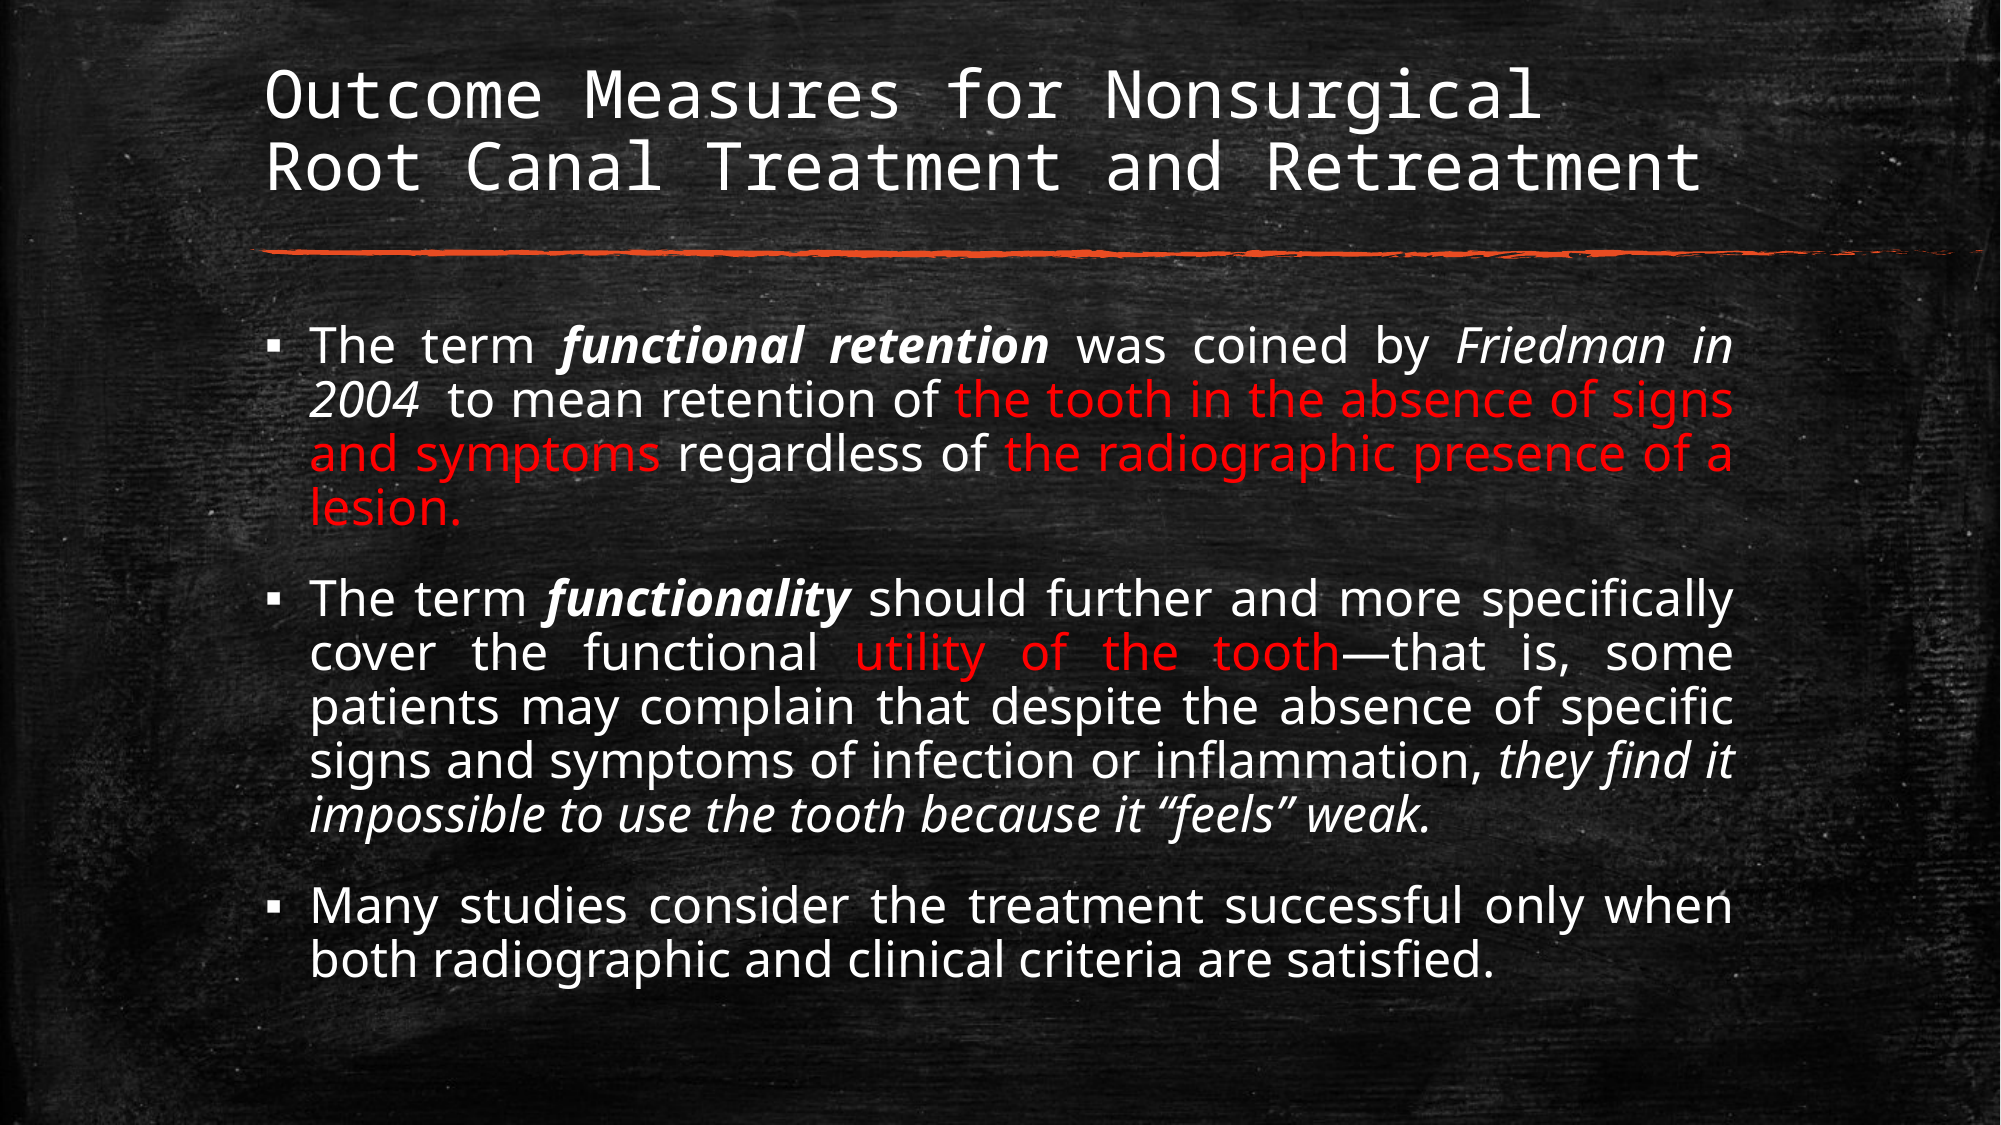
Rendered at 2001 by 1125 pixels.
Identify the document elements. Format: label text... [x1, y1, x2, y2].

list The term functional retention was coined by Friedman in 2004 to mean retention of the tooth in the absence of signs and symptoms regardless of the radiographic presence of a lesion. The term functionality should further and more specifically cover the functional utility of the tooth—that is, some patients may complain that despite the absence of specific signs and symptoms of infection or inflammation, they find it impossible to use the tooth because it “feels” weak. Many studies consider the treatment successful only when both radiographic and clinical criteria are satisfied. [249, 312, 1751, 1013]
title Outcome Measures for Nonsurgical Root Canal Treatment and Retreatment [249, 45, 1751, 213]
